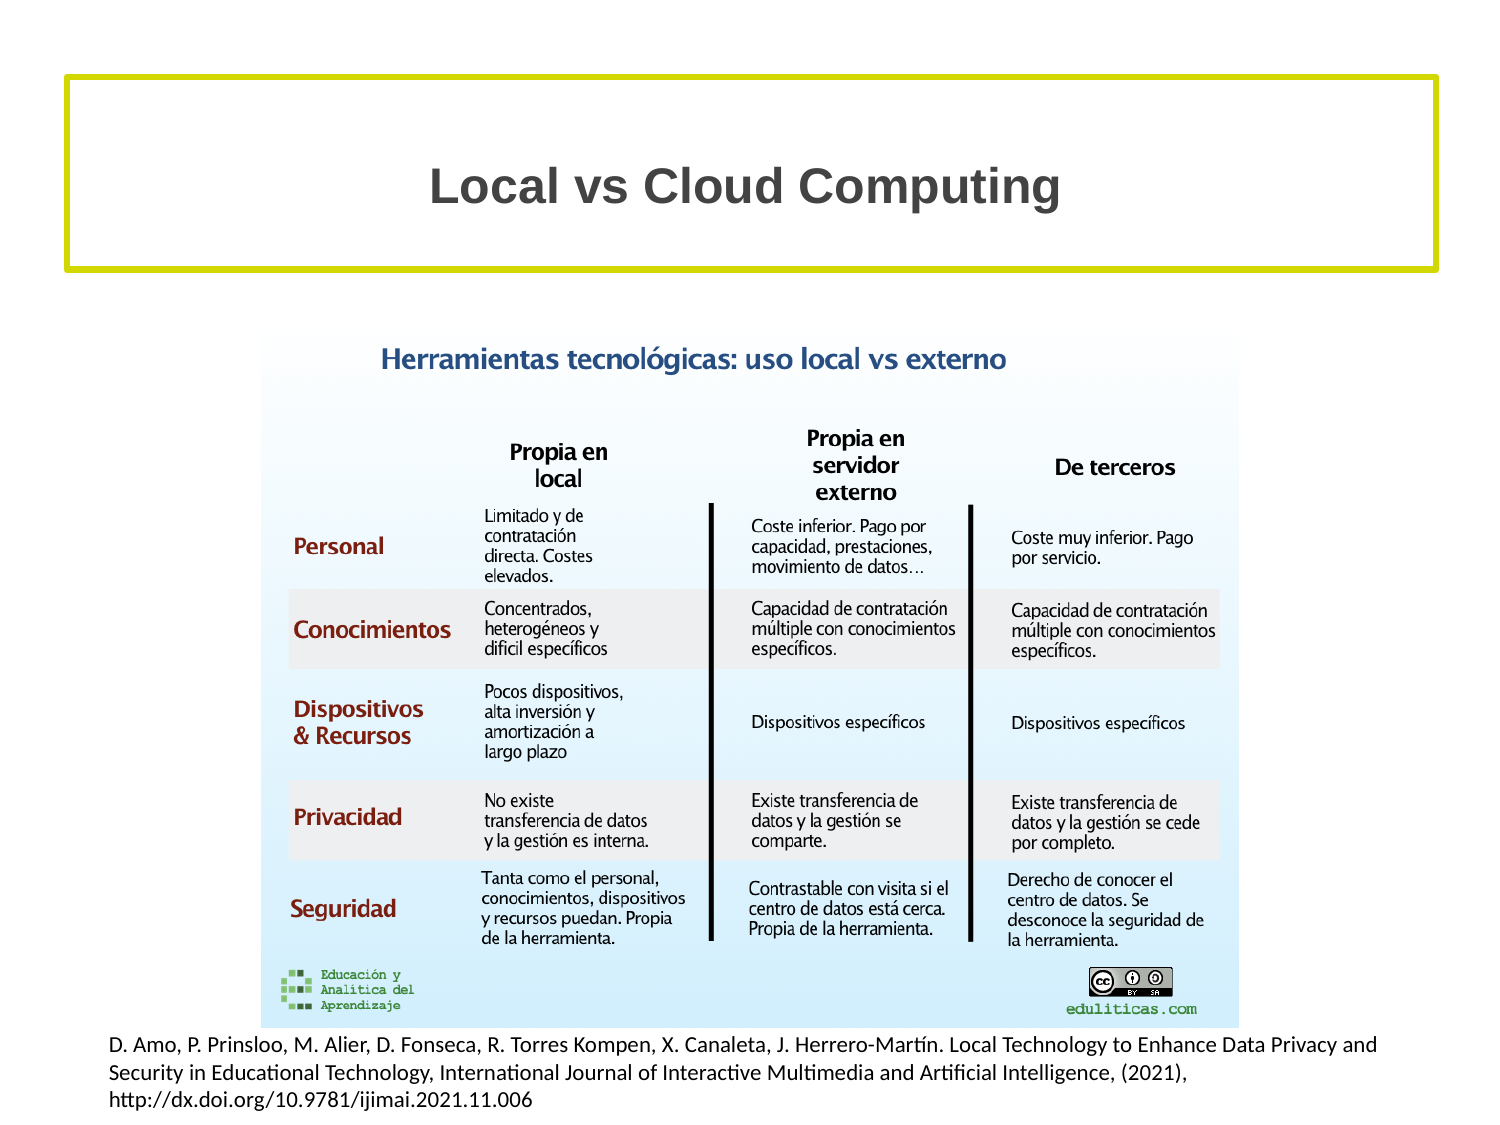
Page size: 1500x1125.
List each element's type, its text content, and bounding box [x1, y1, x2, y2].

text_box D. Amo, P. Prinsloo, M. Alier, D. Fonseca, R. Torres Kompen, X. Canaleta, J. Herrero-Martín. Local Technology to Enhance Data Privacy and Security in Educational Technology, International Journal of Interactive Multimedia and Artificial Intelligence, (2021), http://dx.doi.org/10.9781/ijimai.2021.11.006 [93, 1022, 1464, 1120]
picture [261, 294, 1239, 1028]
text_box [66, 76, 1437, 270]
title Local vs Cloud Computing [121, 102, 1372, 229]
